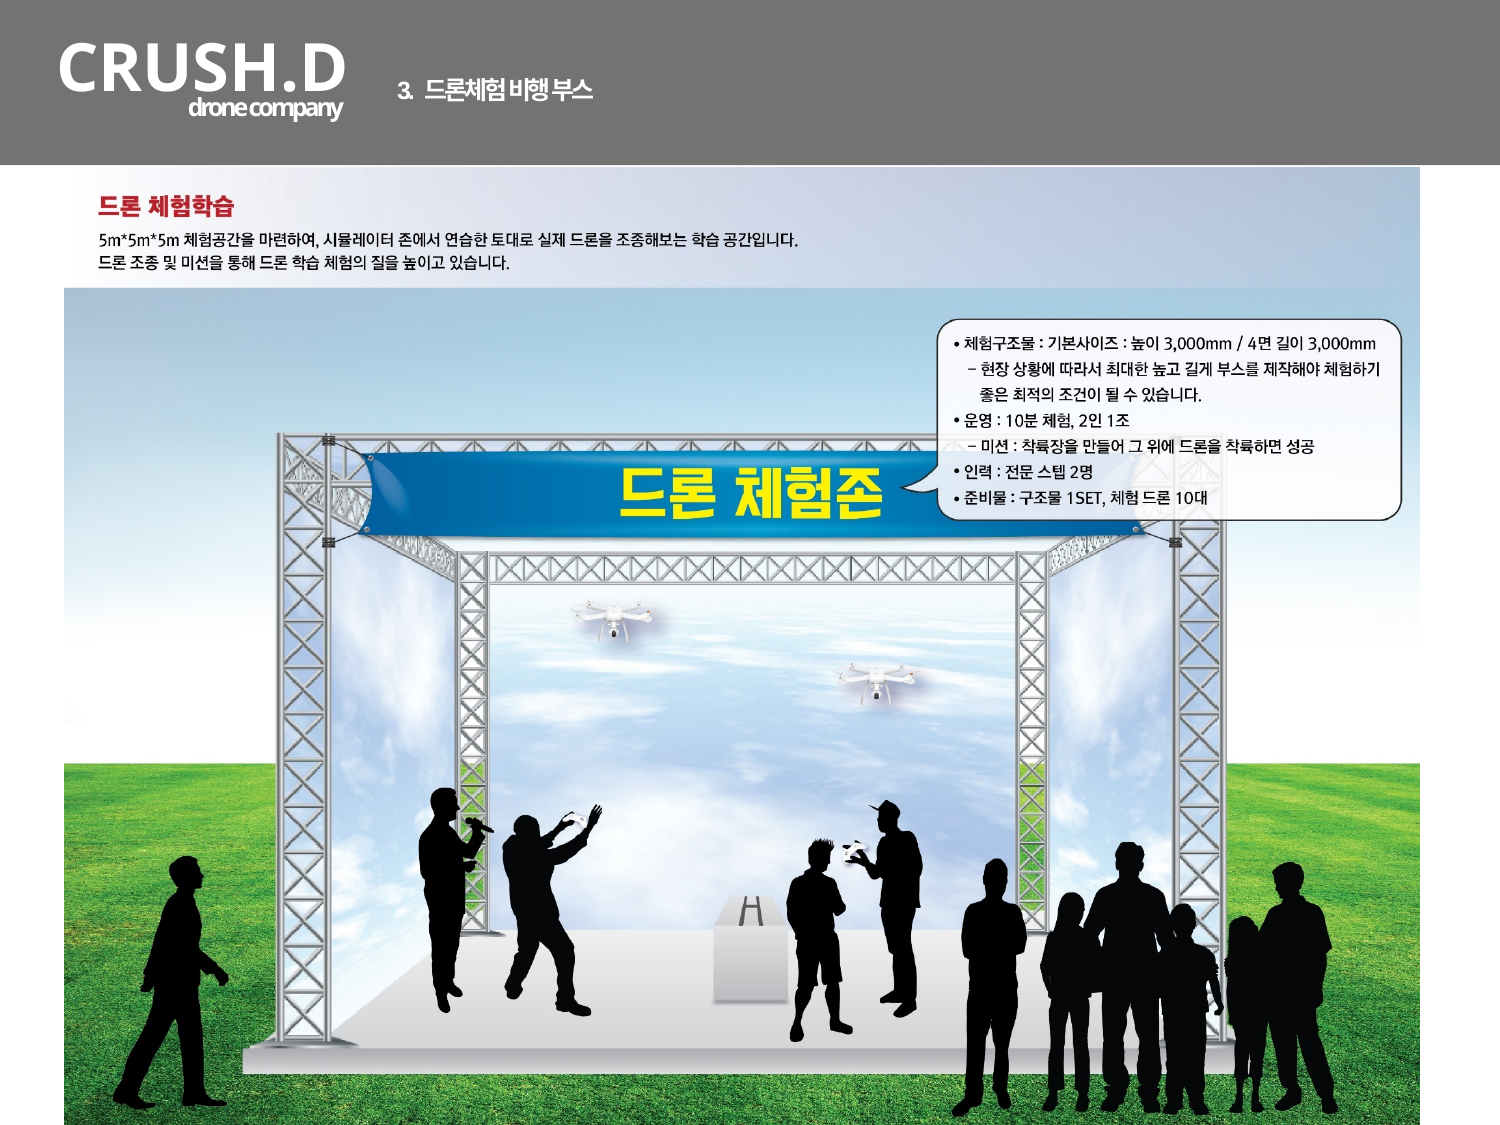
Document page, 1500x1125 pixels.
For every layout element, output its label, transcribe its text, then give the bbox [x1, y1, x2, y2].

picture [64, 167, 1420, 1125]
text_box 3. 드론체험 비행 부스 [382, 66, 750, 112]
text_box [0, 0, 1500, 167]
text_box CRUSH.D [41, 17, 491, 113]
text_box drone company [166, 84, 360, 129]
